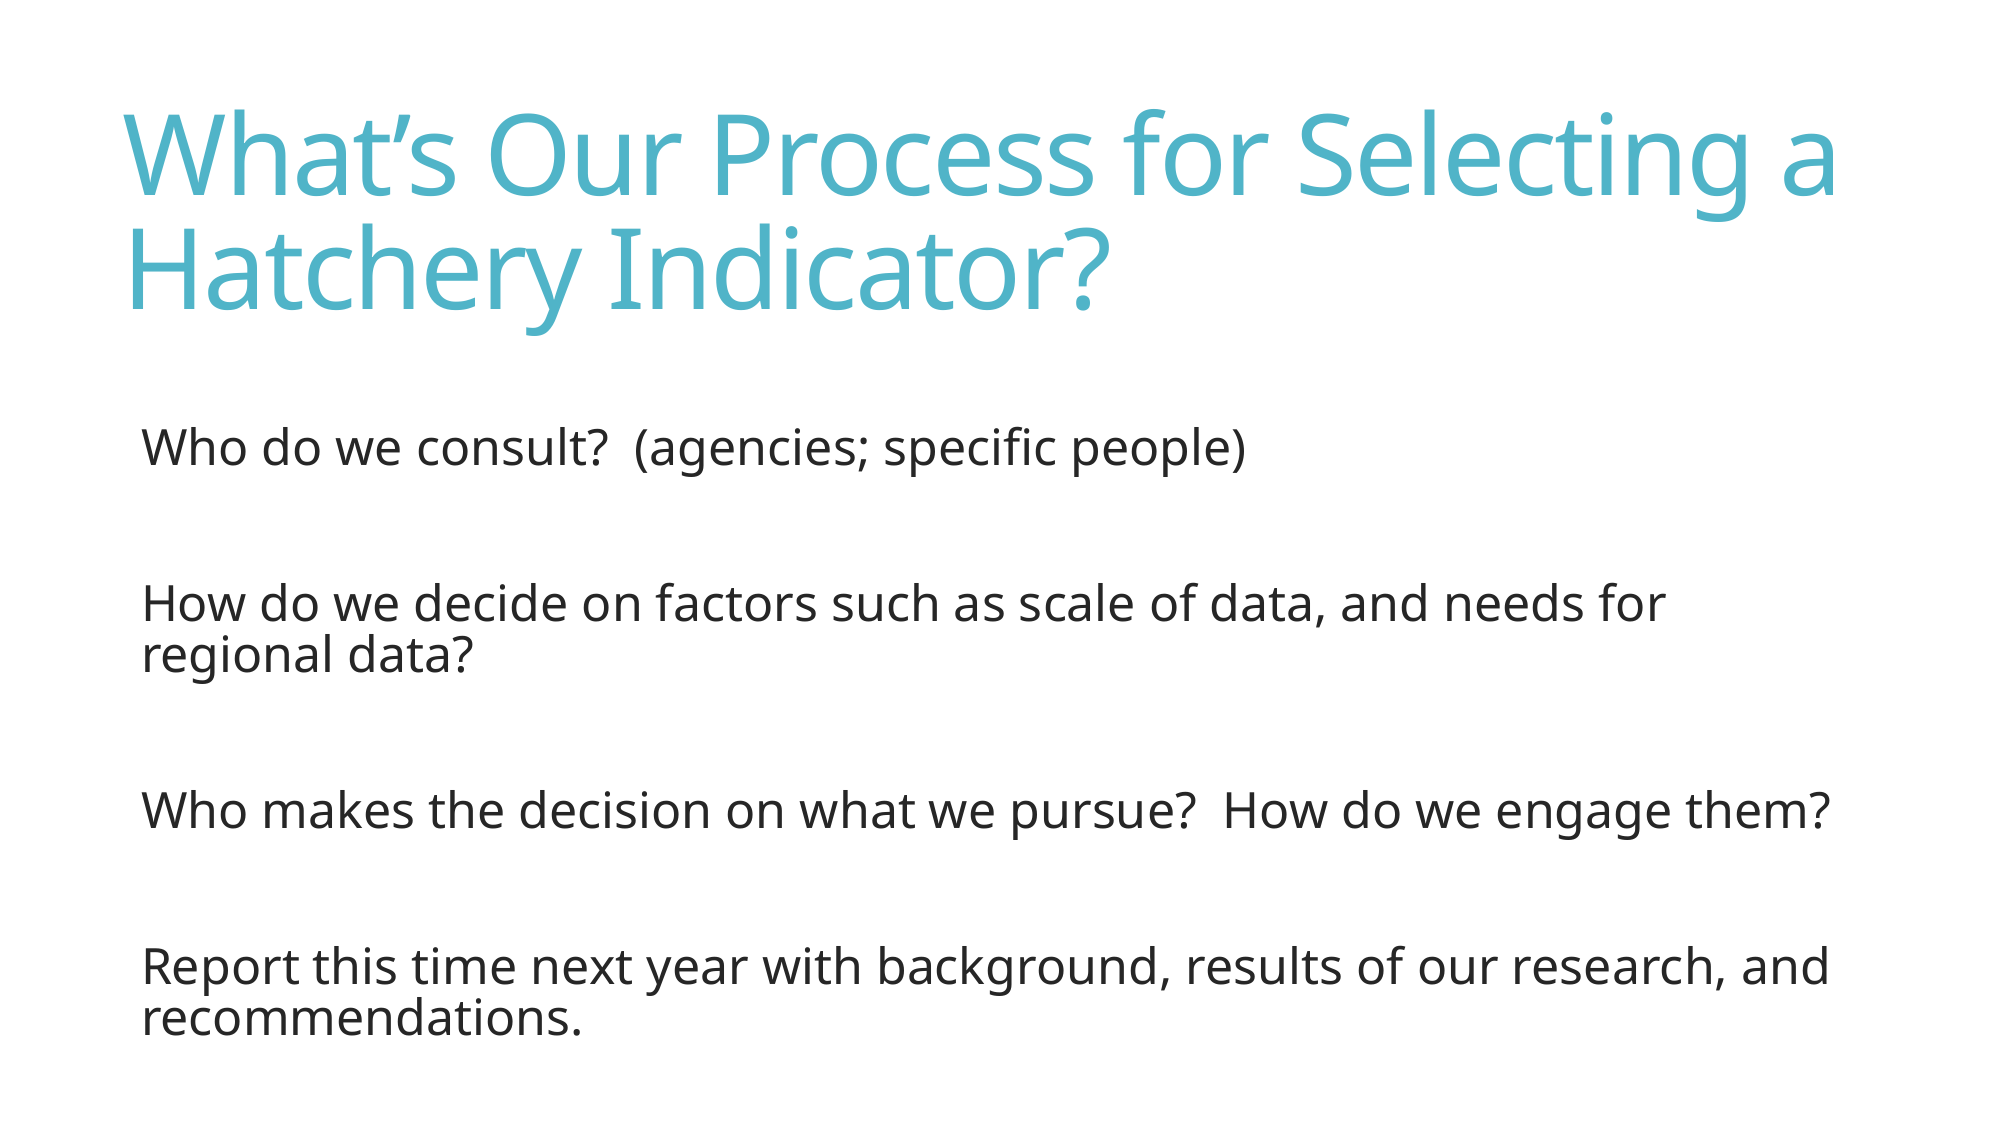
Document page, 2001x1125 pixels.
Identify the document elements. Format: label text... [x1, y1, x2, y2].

title What’s Our Process for Selecting a Hatchery Indicator? [107, 81, 1875, 354]
list Who do we consult? (agencies; specific people) How do we decide on factors such as scale of data, and needs for regional data? Who makes the decision on what we pursue? How do we engage them? Report this time next year with background, results of our research, and recommendations. [111, 329, 1876, 1077]
